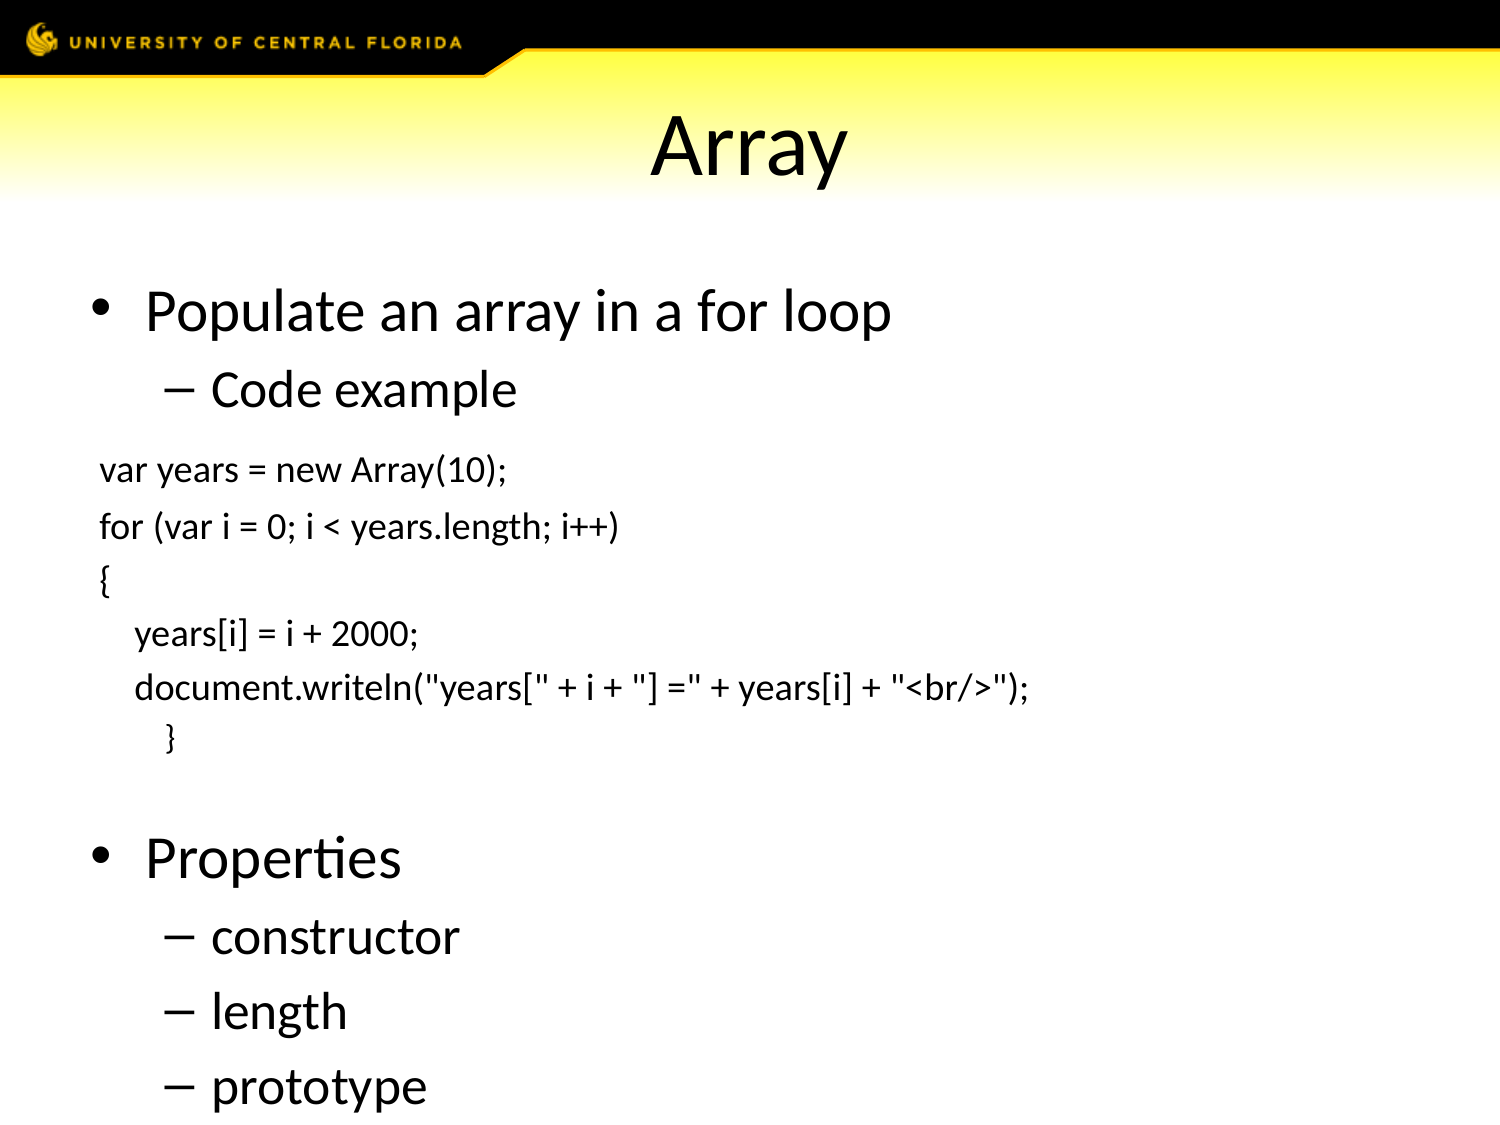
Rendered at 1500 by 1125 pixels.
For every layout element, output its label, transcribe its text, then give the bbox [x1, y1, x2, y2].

list Populate an array in a for loop Code example var years = new Array(10); for (var i = 0; i < years.length; i++) { years[i] = i + 2000; document.writeln("years[" + i + "] =" + years[i] + "<br/>"); } Properties constructor length prototype [75, 262, 1425, 1125]
picture [0, 0, 484, 74]
title Array [75, 45, 1425, 233]
